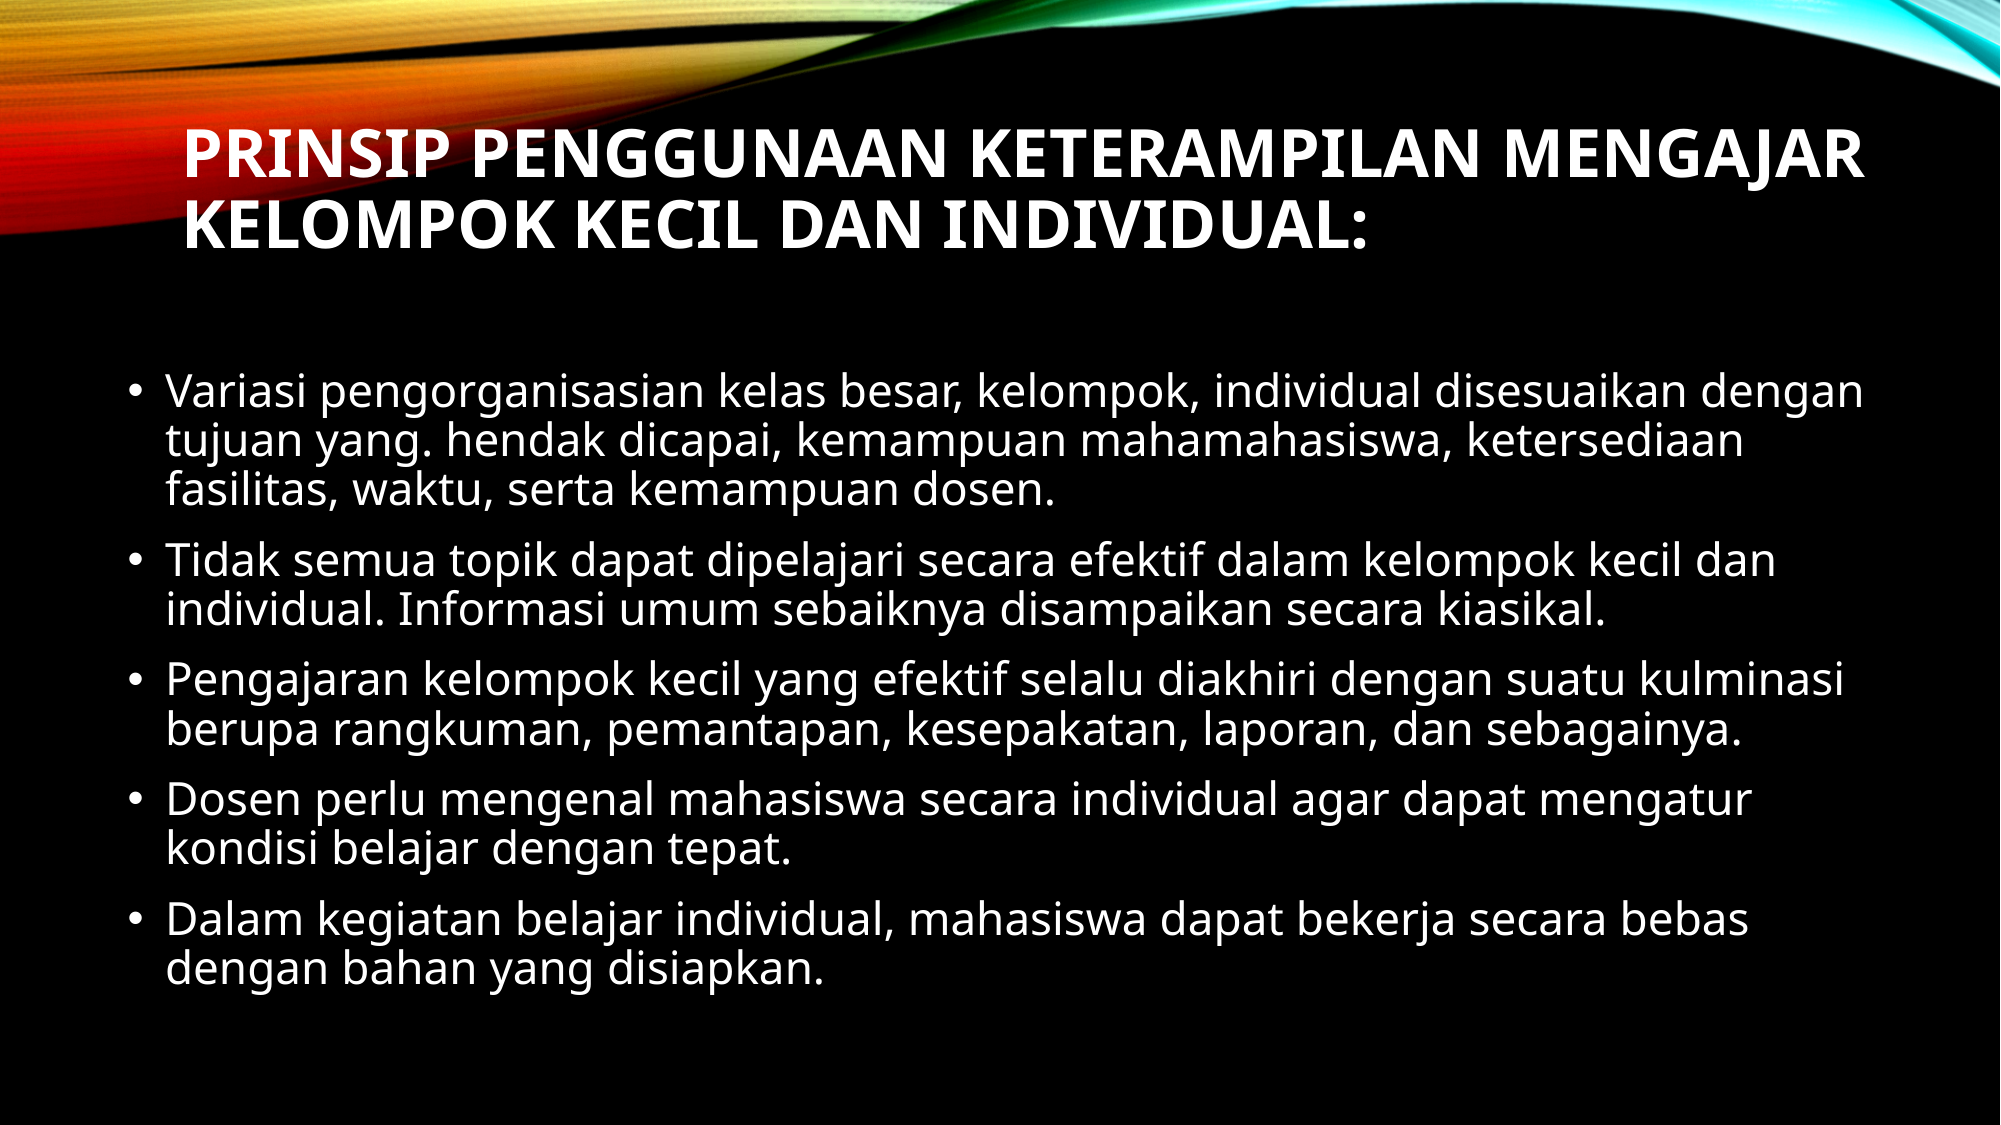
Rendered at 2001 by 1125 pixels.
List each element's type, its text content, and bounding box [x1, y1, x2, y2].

list Variasi pengorganisasian kelas besar, kelompok, individual disesuaikan dengan tujuan yang. hendak dicapai, kemampuan mahamahasiswa, ketersediaan fasilitas, waktu, serta kemampuan dosen. Tidak semua topik dapat dipelajari secara efektif dalam kelompok kecil dan individual. Informasi umum sebaiknya disampaikan secara kiasikal. Pengajaran kelompok kecil yang efektif selalu diakhiri dengan suatu kulminasi berupa rangkuman, pemantapan, kesepakatan, laporan, dan sebagainya. Dosen perlu mengenal mahasiswa secara individual agar dapat mengatur kondisi belajar dengan tepat. Dalam kegiatan belajar individual, mahasiswa dapat bekerja secara bebas dengan bahan yang disiapkan. [112, 360, 1888, 1021]
picture [0, 0, 2000, 237]
title Prinsip penggunaan keterampilan mengajar kelompok kecil dan individual: [166, 125, 1888, 338]
